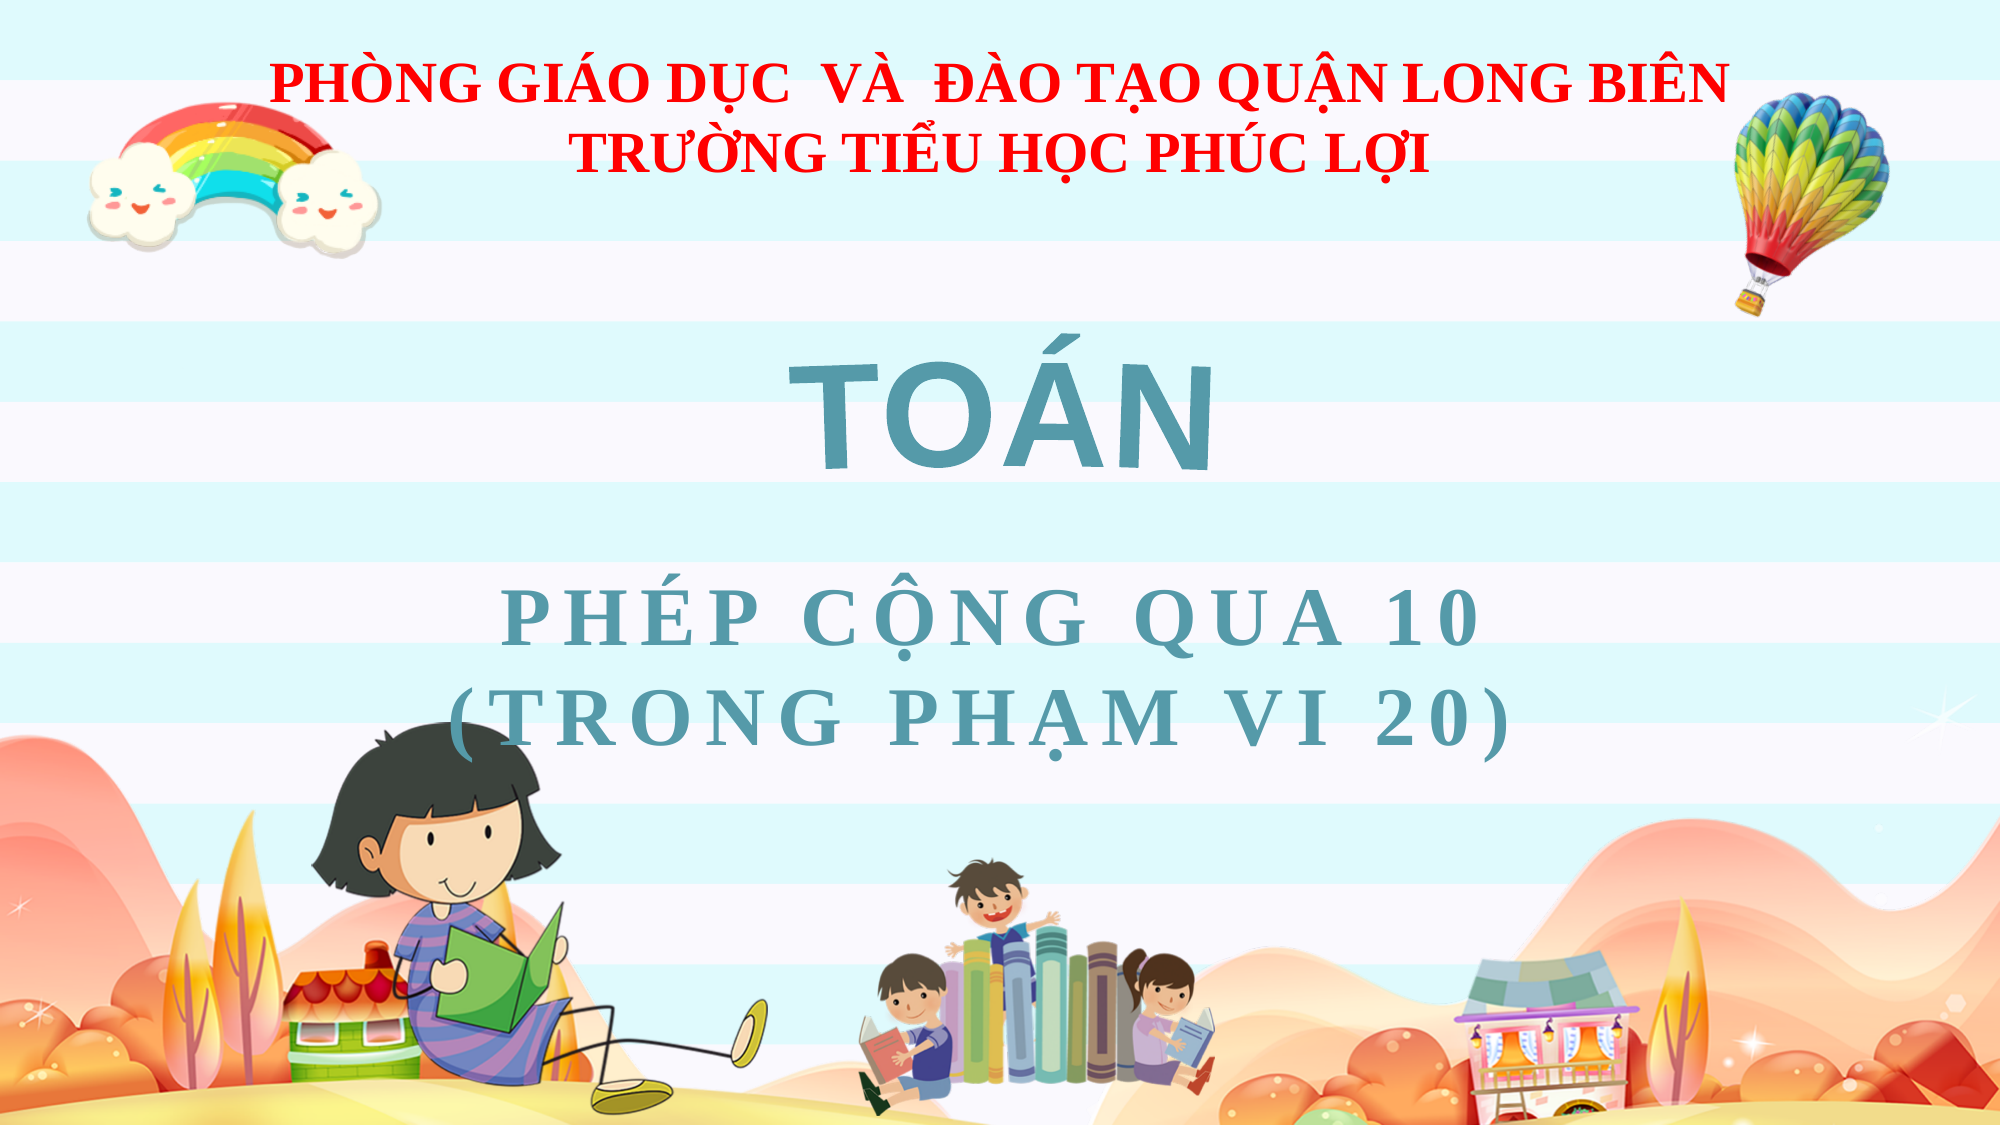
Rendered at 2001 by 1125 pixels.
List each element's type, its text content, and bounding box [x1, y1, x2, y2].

picture [0, 681, 2000, 1125]
picture [31, 0, 430, 369]
picture [1659, 63, 1929, 358]
text_box PHÒNG GIÁO DỤC VÀ ĐÀO TẠO QUẬN LONG BIÊN TRƯỜNG TIỂU HỌC PHÚC LỢI [430, 36, 1769, 192]
text_box PHÉP CỘNG QUA 10 (TRONG PHẠM VI 20) [311, 562, 1682, 681]
